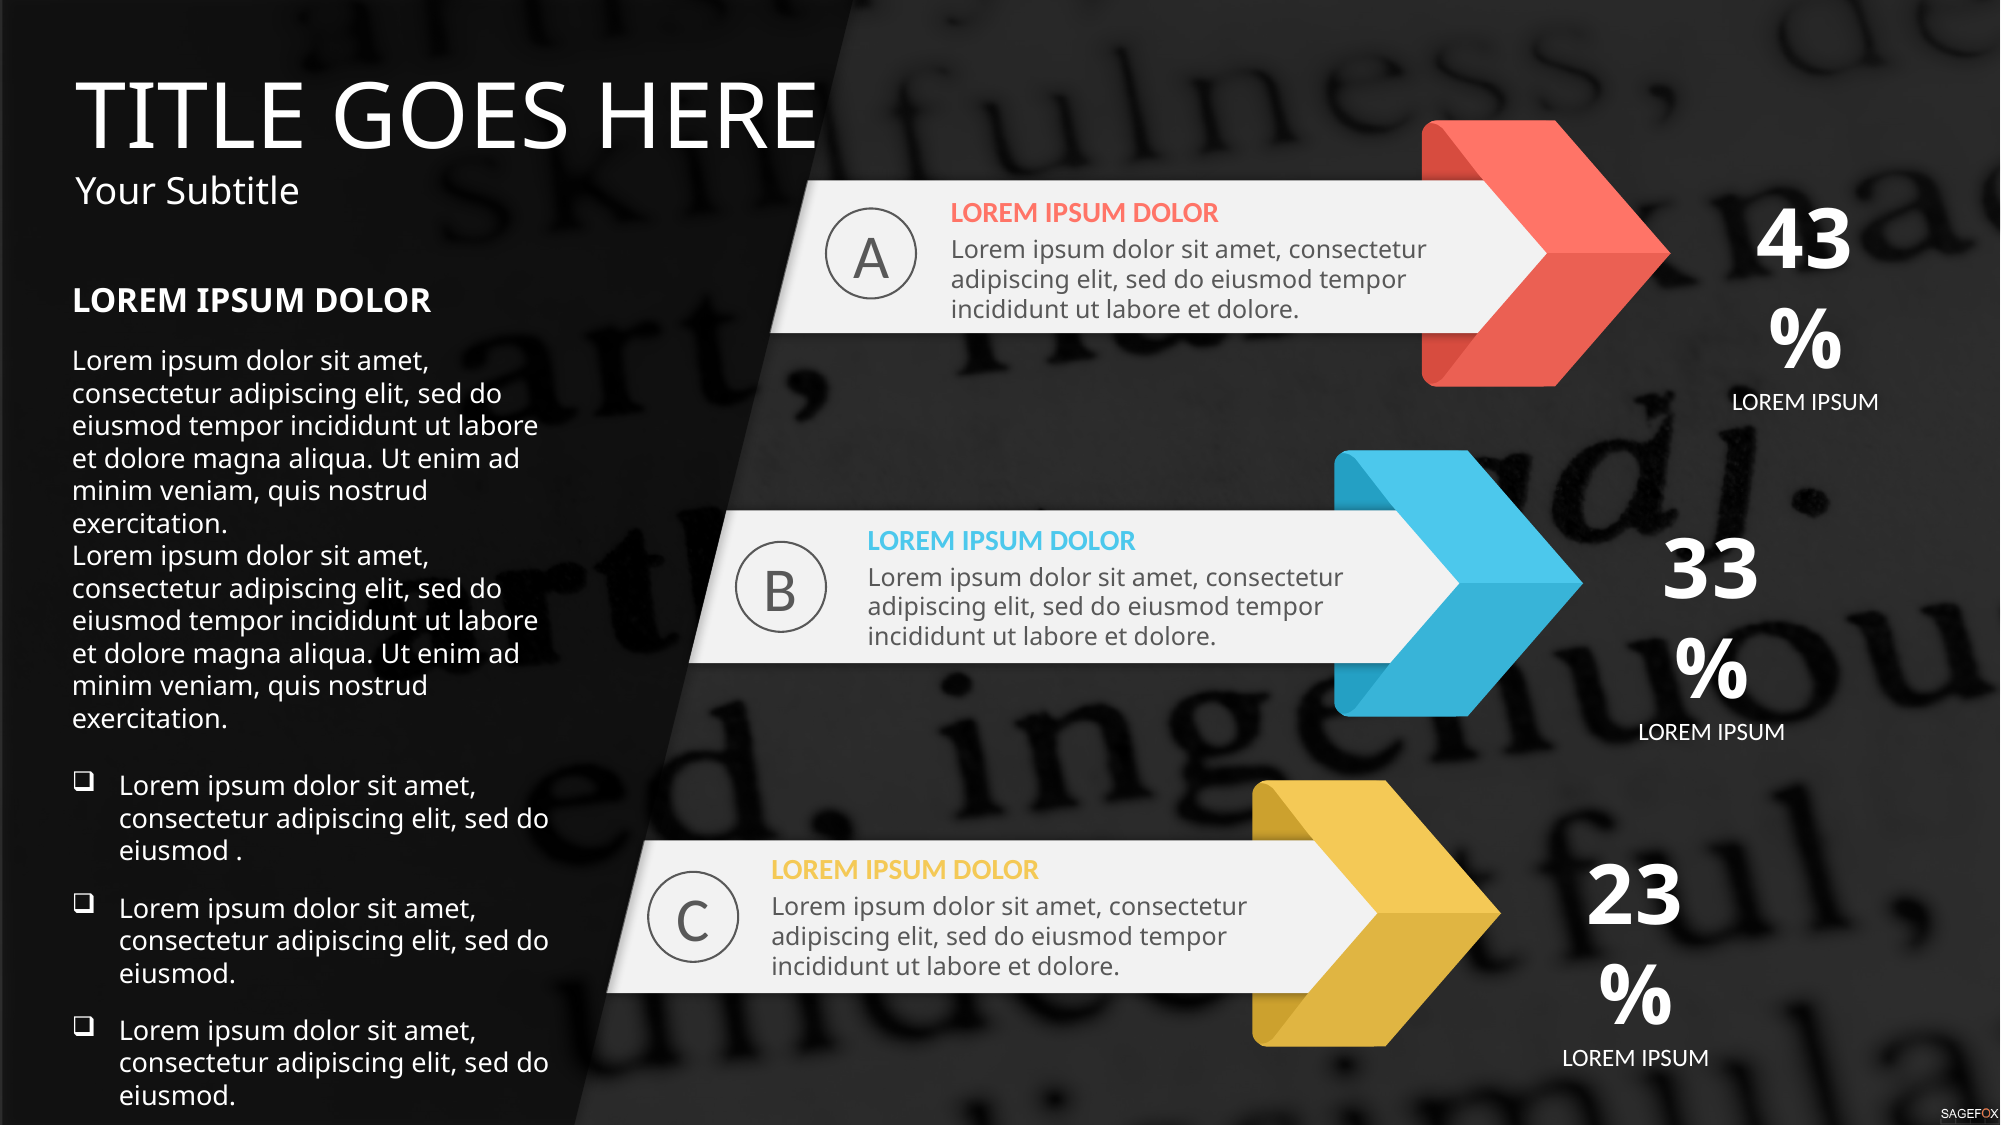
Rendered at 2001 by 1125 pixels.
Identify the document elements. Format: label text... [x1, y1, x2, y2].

picture [588, 0, 2001, 1125]
text_box 43% LOREM IPSUM [1711, 180, 1900, 421]
text_box LOREM IPSUM DOLOR Lorem ipsum dolor sit amet, consectetur adipiscing elit, sed do eiusmod tempor incididunt ut labore et dolore magna aliqua. Ut enim ad minim veniam, quis nostrud exercitation. Lorem ipsum dolor sit amet, consectetur adipiscing elit, sed do eiusmod tempor incididunt ut labore et dolore magna aliqua. Ut enim ad minim veniam, quis nostrud exercitation. Lorem ipsum dolor sit amet, consectetur adipiscing elit, sed do eiusmod . Lorem ipsum dolor sit amet, consectetur adipiscing elit, sed do eiusmod. Lorem ipsum dolor sit amet, consectetur adipiscing elit, sed do eiusmod. [57, 271, 575, 1119]
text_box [688, 389, 1511, 778]
text_box 23% LOREM IPSUM [1542, 836, 1730, 1077]
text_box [605, 719, 1429, 1108]
text_box 33% LOREM IPSUM [1618, 510, 1806, 751]
text_box TITLE GOES HERE Your Subtitle [60, 49, 1036, 220]
text_box [1, 0, 854, 1125]
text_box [769, 59, 1599, 448]
